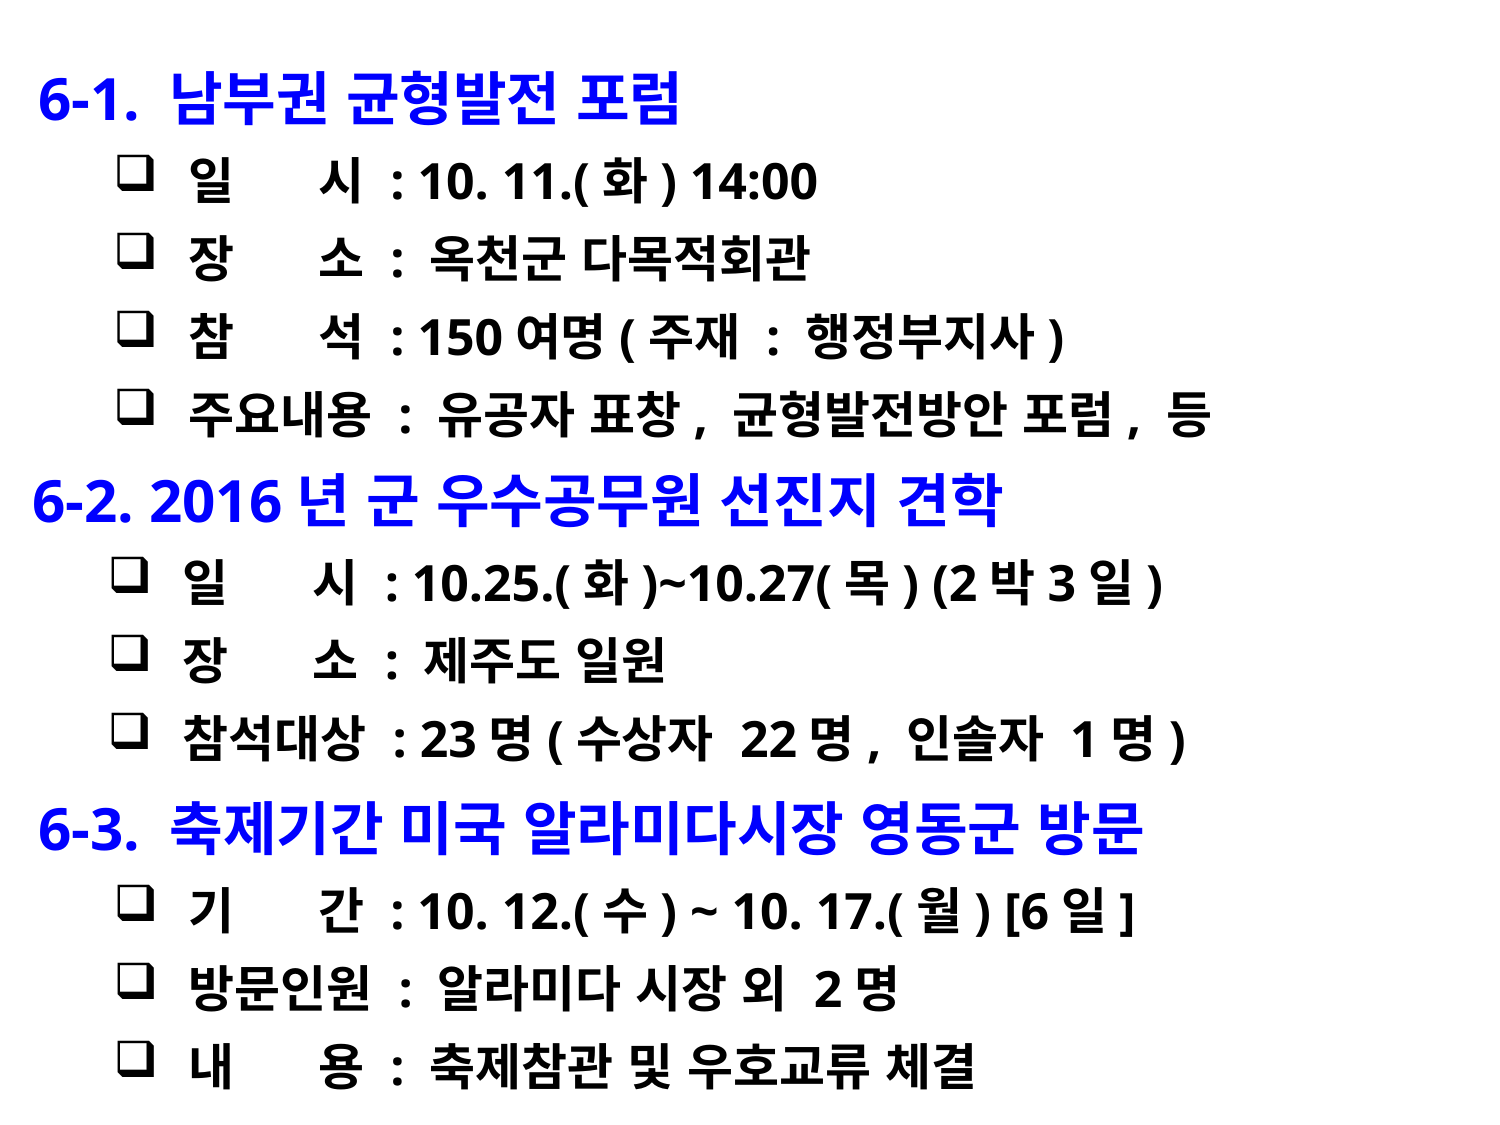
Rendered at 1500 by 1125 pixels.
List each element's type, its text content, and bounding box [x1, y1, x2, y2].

text_box 6-1. 남부권 균형발전 포럼 일 시 : 10. 11.(화) 14:00 장 소 : 옥천군 다목적회관 참 석 : 150여명(주재 : 행정부지사) 주요내용 : 유공자 표창, 균형발전방안 포럼, 등 [23, 33, 1465, 433]
text_box 6-2. 2016년 군 우수공무원 선진지 견학 일 시 : 10.25.(화)~10.27(목) (2박3일) 장 소 : 제주도 일원 참석대상 : 23명(수상자 22명, 인솔자 1명) [17, 435, 1436, 799]
text_box 6-3. 축제기간 미국 알라미다시장 영동군 방문 기 간 : 10. 12.(수) ~ 10. 17.(월) [6일] 방문인원 : 알라미다 시장 외 2명 내 용 : 축제참관 및 우호교류 체결 [23, 763, 1465, 1099]
